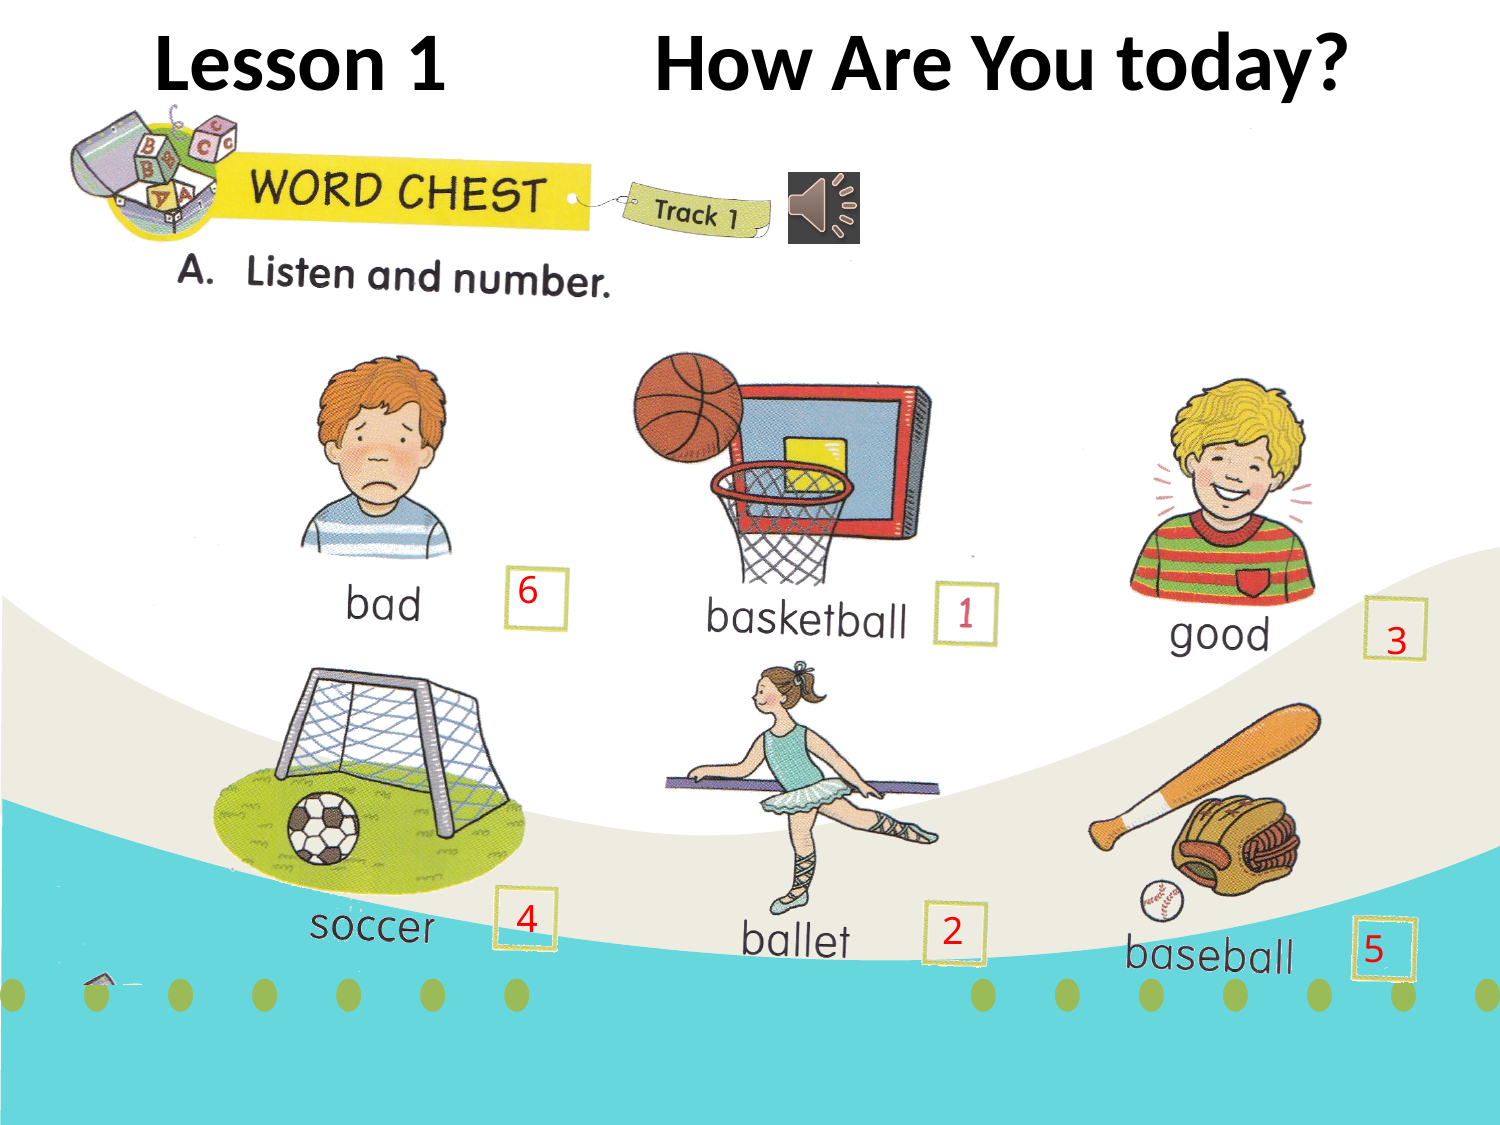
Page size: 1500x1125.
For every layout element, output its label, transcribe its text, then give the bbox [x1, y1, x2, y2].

picture [25, 99, 1491, 985]
title Lesson 1 How Are You today? [15, 0, 1491, 122]
